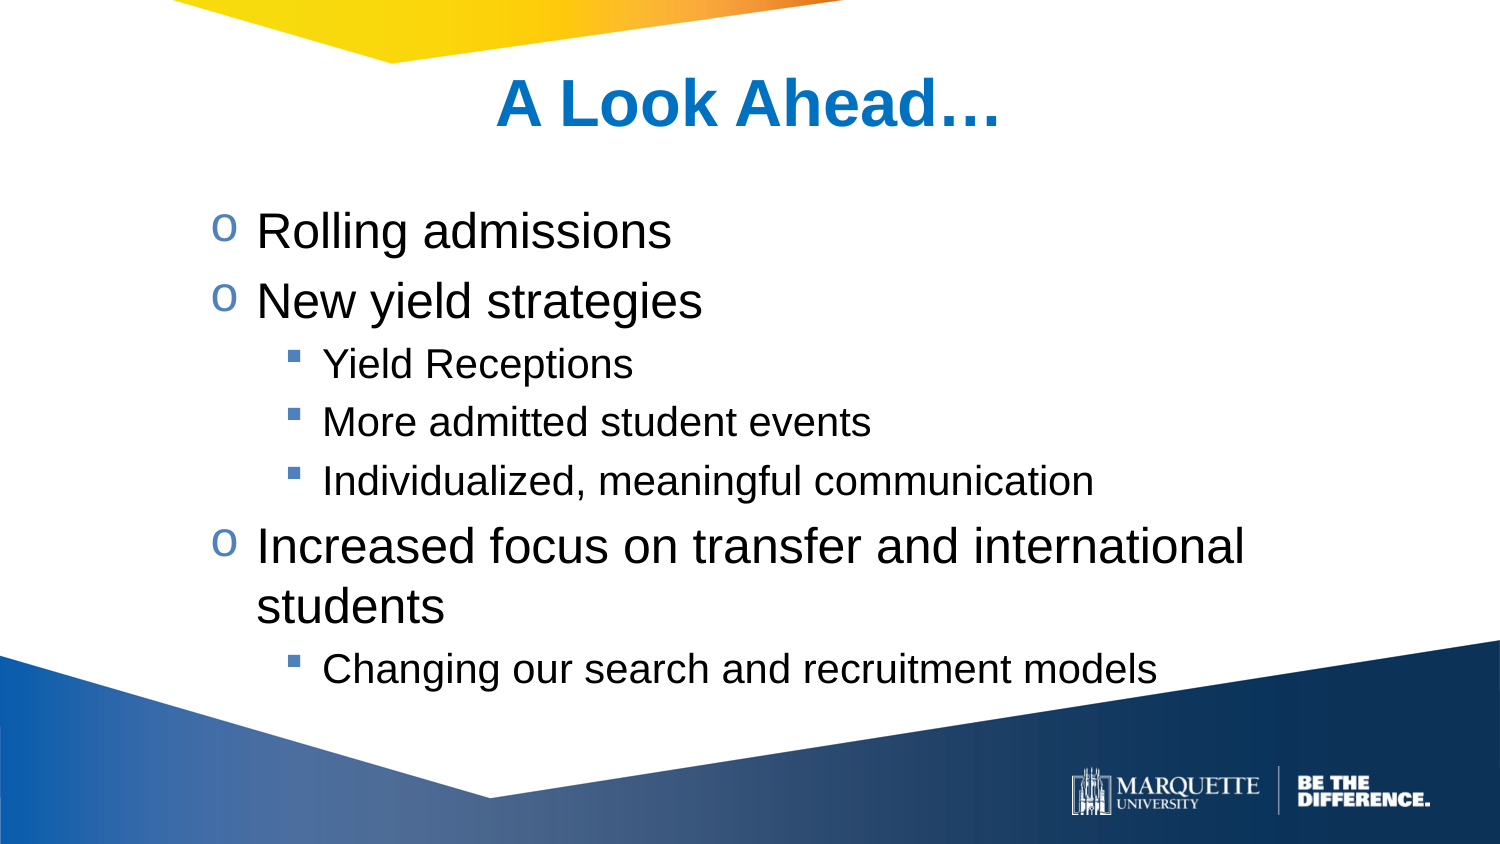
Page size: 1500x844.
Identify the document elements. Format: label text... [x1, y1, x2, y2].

picture [0, 0, 1500, 844]
text_box A Look Ahead… [119, 51, 1381, 193]
list Rolling admissions New yield strategies Yield Receptions More admitted student events Individualized, meaningful communication Increased focus on transfer and international students Changing our search and recruitment models [119, 193, 1381, 675]
